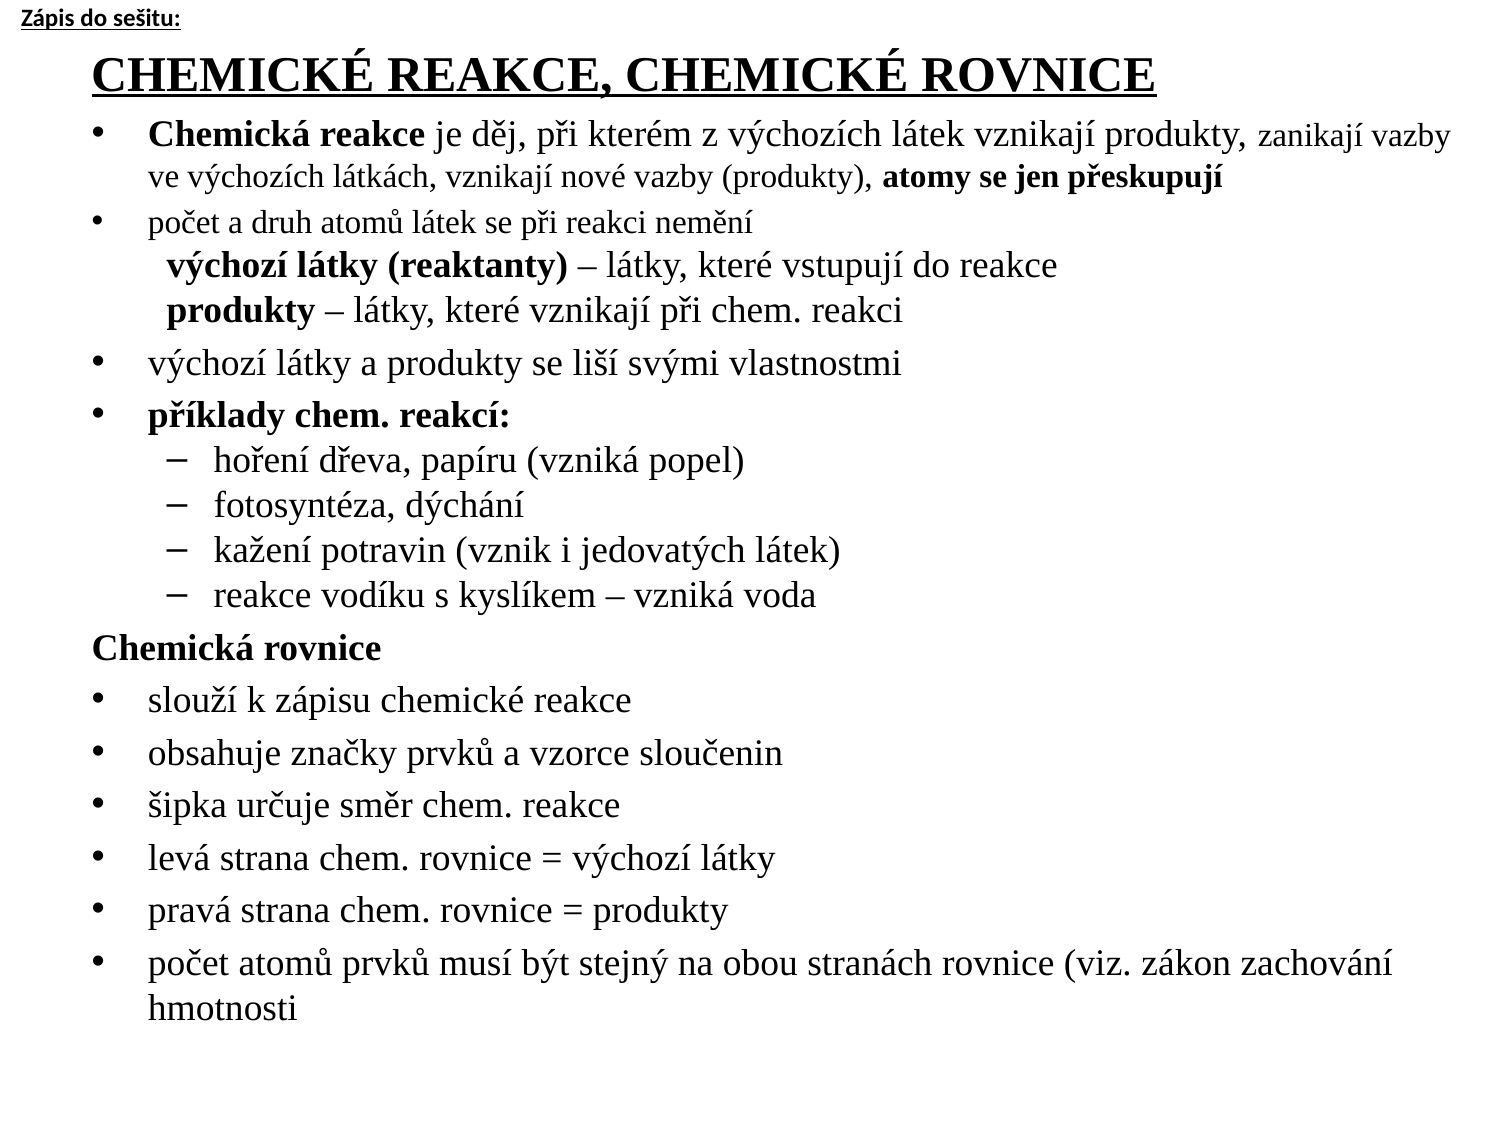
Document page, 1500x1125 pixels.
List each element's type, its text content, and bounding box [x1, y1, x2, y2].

title Zápis do sešitu: [0, 0, 203, 34]
list CHEMICKÉ REAKCE, CHEMICKÉ ROVNICE Chemická reakce je děj, při kterém z výchozích látek vznikají produkty, zanikají vazby ve výchozích látkách, vznikají nové vazby (produkty), atomy se jen přeskupují počet a druh atomů látek se při reakci nemění výchozí látky (reaktanty) – látky, které vstupují do reakce produkty – látky, které vznikají při chem. reakci výchozí látky a produkty se liší svými vlastnostmi příklady chem. reakcí: hoření dřeva, papíru (vzniká popel) fotosyntéza, dýchání kažení potravin (vznik i jedovatých látek) reakce vodíku s kyslíkem – vzniká voda Chemická rovnice slouží k zápisu chemické reakce obsahuje značky prvků a vzorce sloučenin šipka určuje směr chem. reakce levá strana chem. rovnice = výchozí látky pravá strana chem. rovnice = produkty počet atomů prvků musí být stejný na obou stranách rovnice (viz. zákon zachování hmotnosti [76, 33, 1483, 1107]
